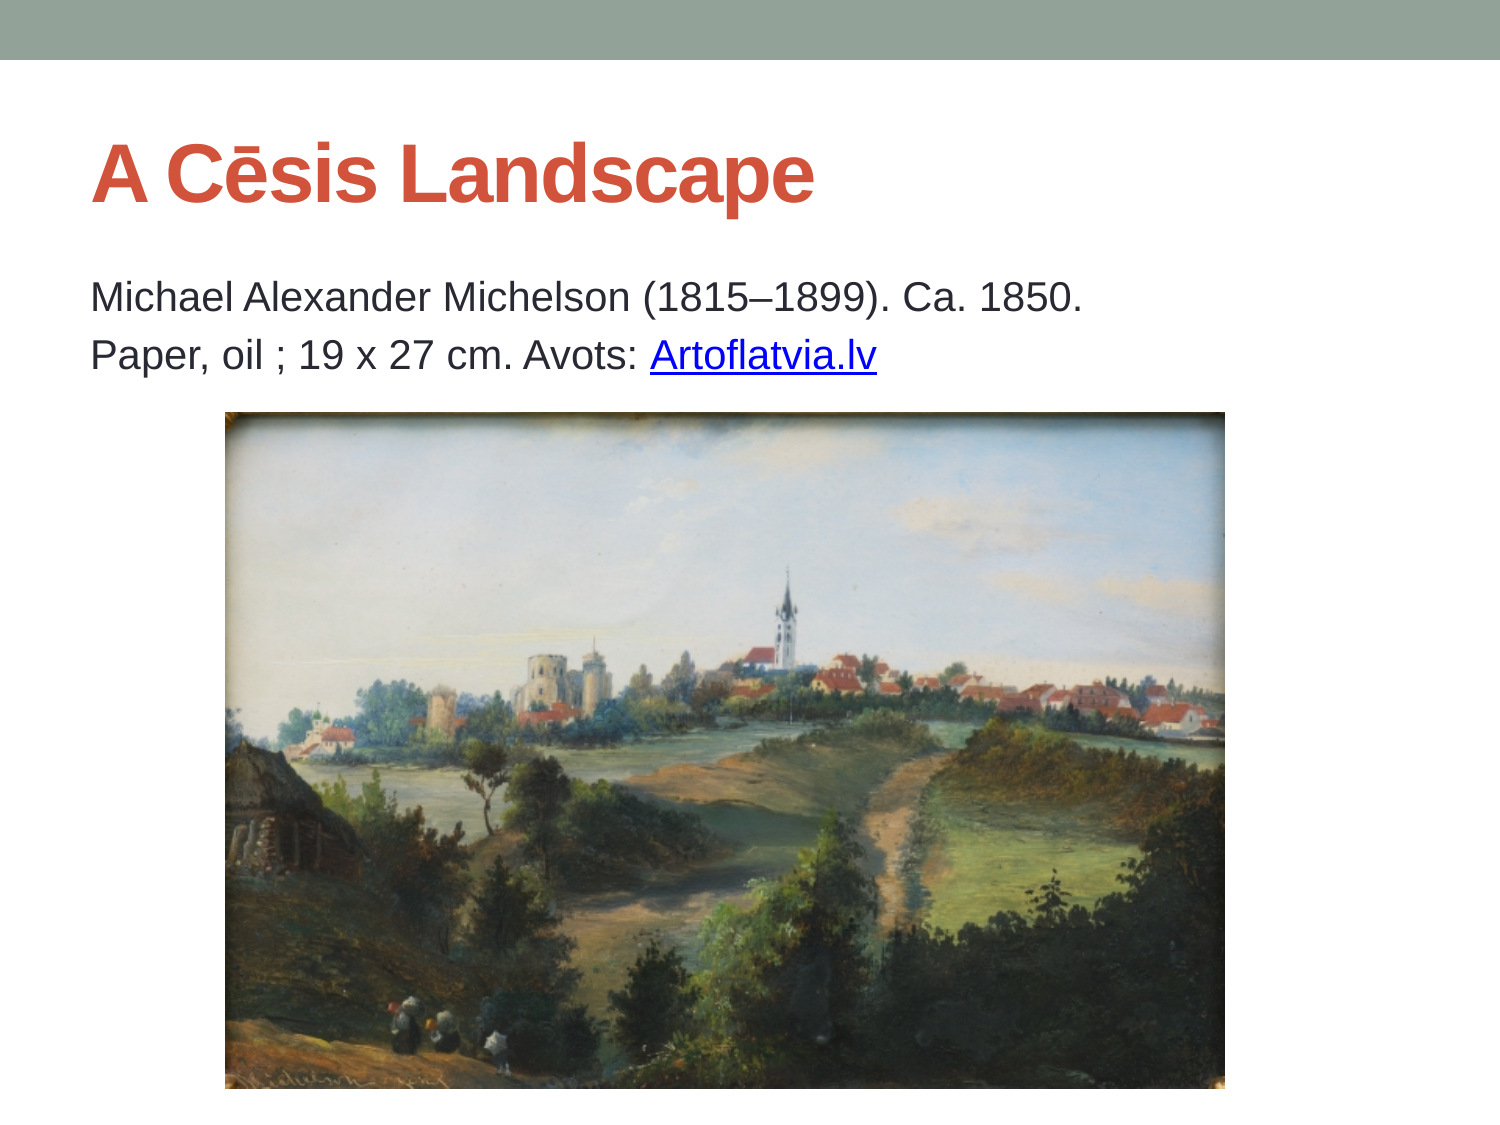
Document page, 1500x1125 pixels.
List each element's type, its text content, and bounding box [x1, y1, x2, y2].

title A Cēsis Landscape [75, 87, 1425, 250]
list Michael Alexander Michelson (1815–1899). Ca. 1850. Paper, oil ; 19 x 27 cm. Avots: Artoflatvia.lv [74, 262, 1426, 1063]
picture [224, 412, 1226, 1089]
